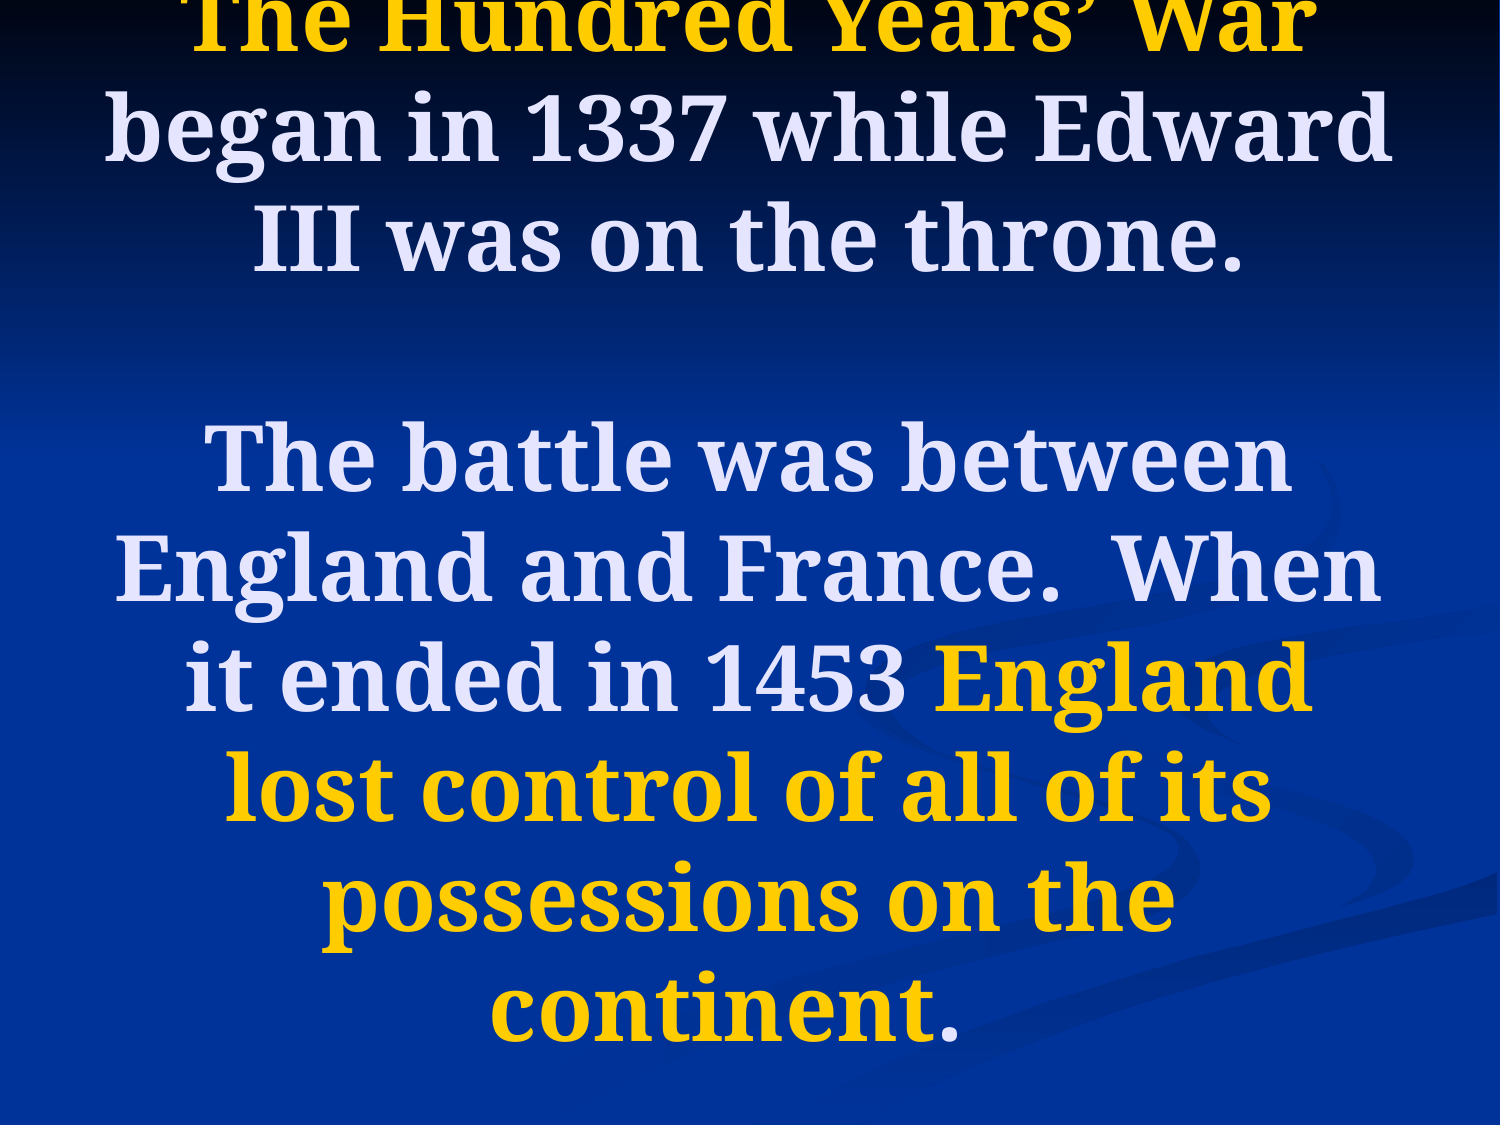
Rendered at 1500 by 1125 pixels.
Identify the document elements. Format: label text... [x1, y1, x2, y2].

title The Hundred Years’ War began in 1337 while Edward III was on the throne. The battle was between England and France. When it ended in 1453 England lost control of all of its possessions on the continent. [74, 44, 1426, 976]
